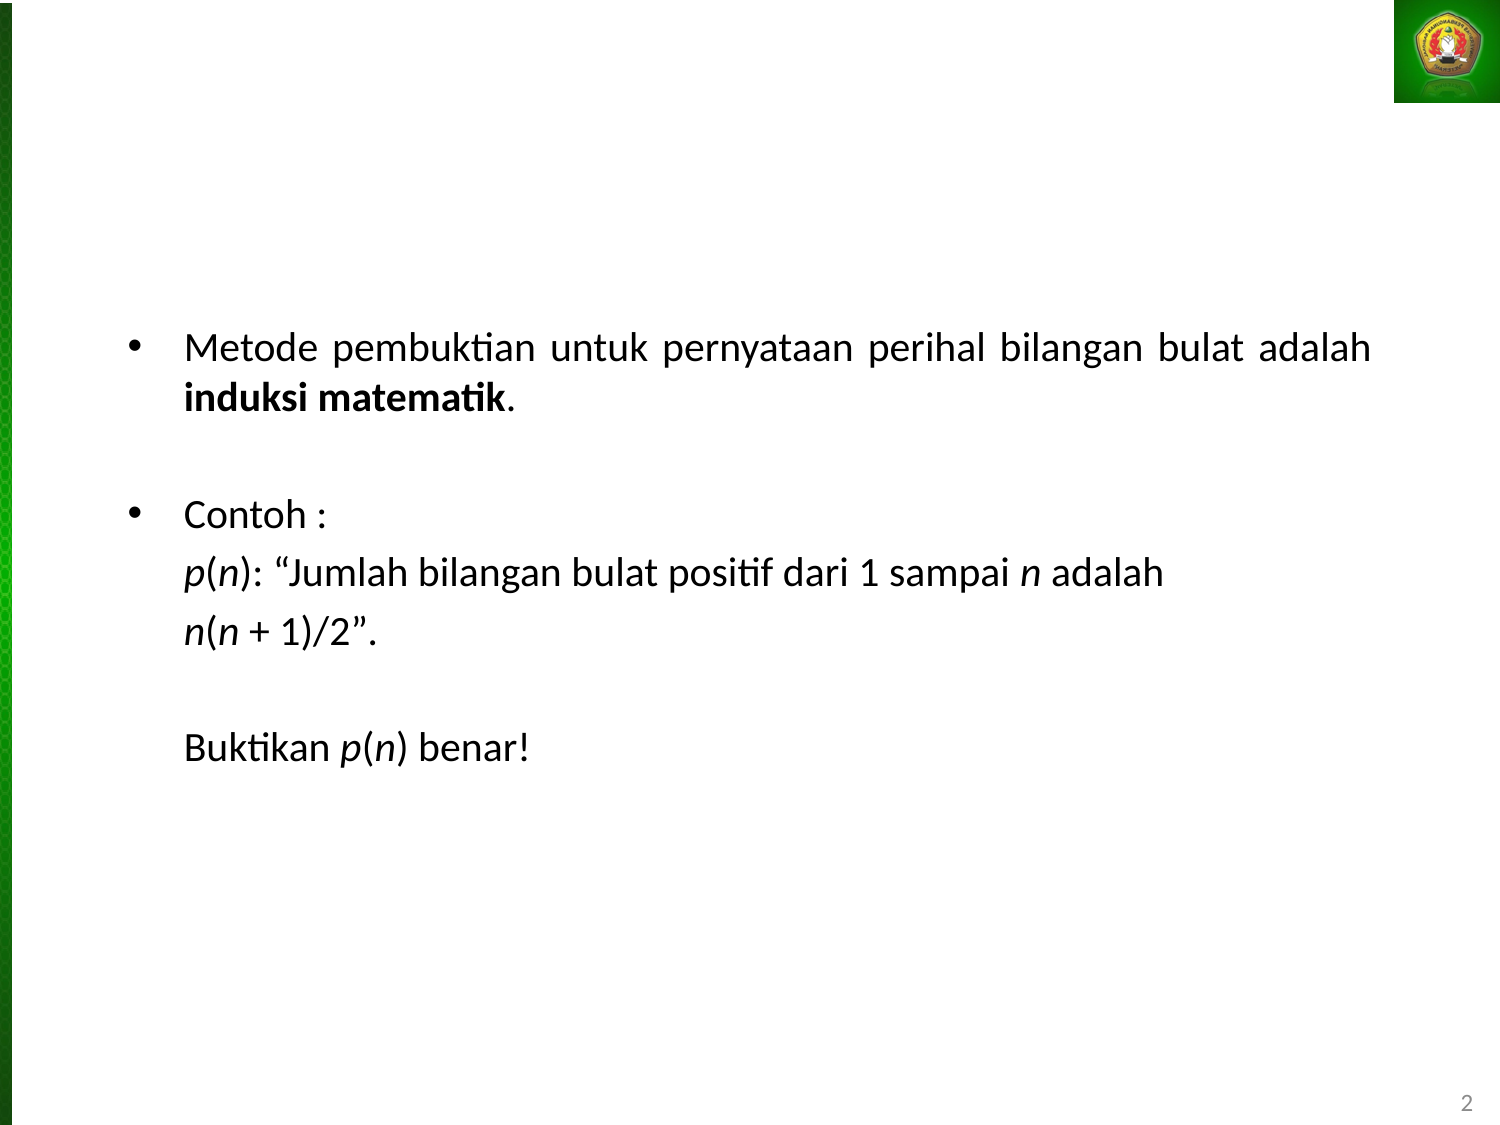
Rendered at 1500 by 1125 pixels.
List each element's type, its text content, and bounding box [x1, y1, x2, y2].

picture [0, 3, 12, 1125]
slide_number 2 [1148, 1078, 1489, 1125]
list Metode pembuktian untuk pernyataan perihal bilangan bulat adalah induksi matematik. Contoh : p(n): “Jumlah bilangan bulat positif dari 1 sampai n adalah n(n + 1)/2”. Buktikan p(n) benar! [112, 312, 1388, 1000]
picture [1394, 0, 1500, 103]
